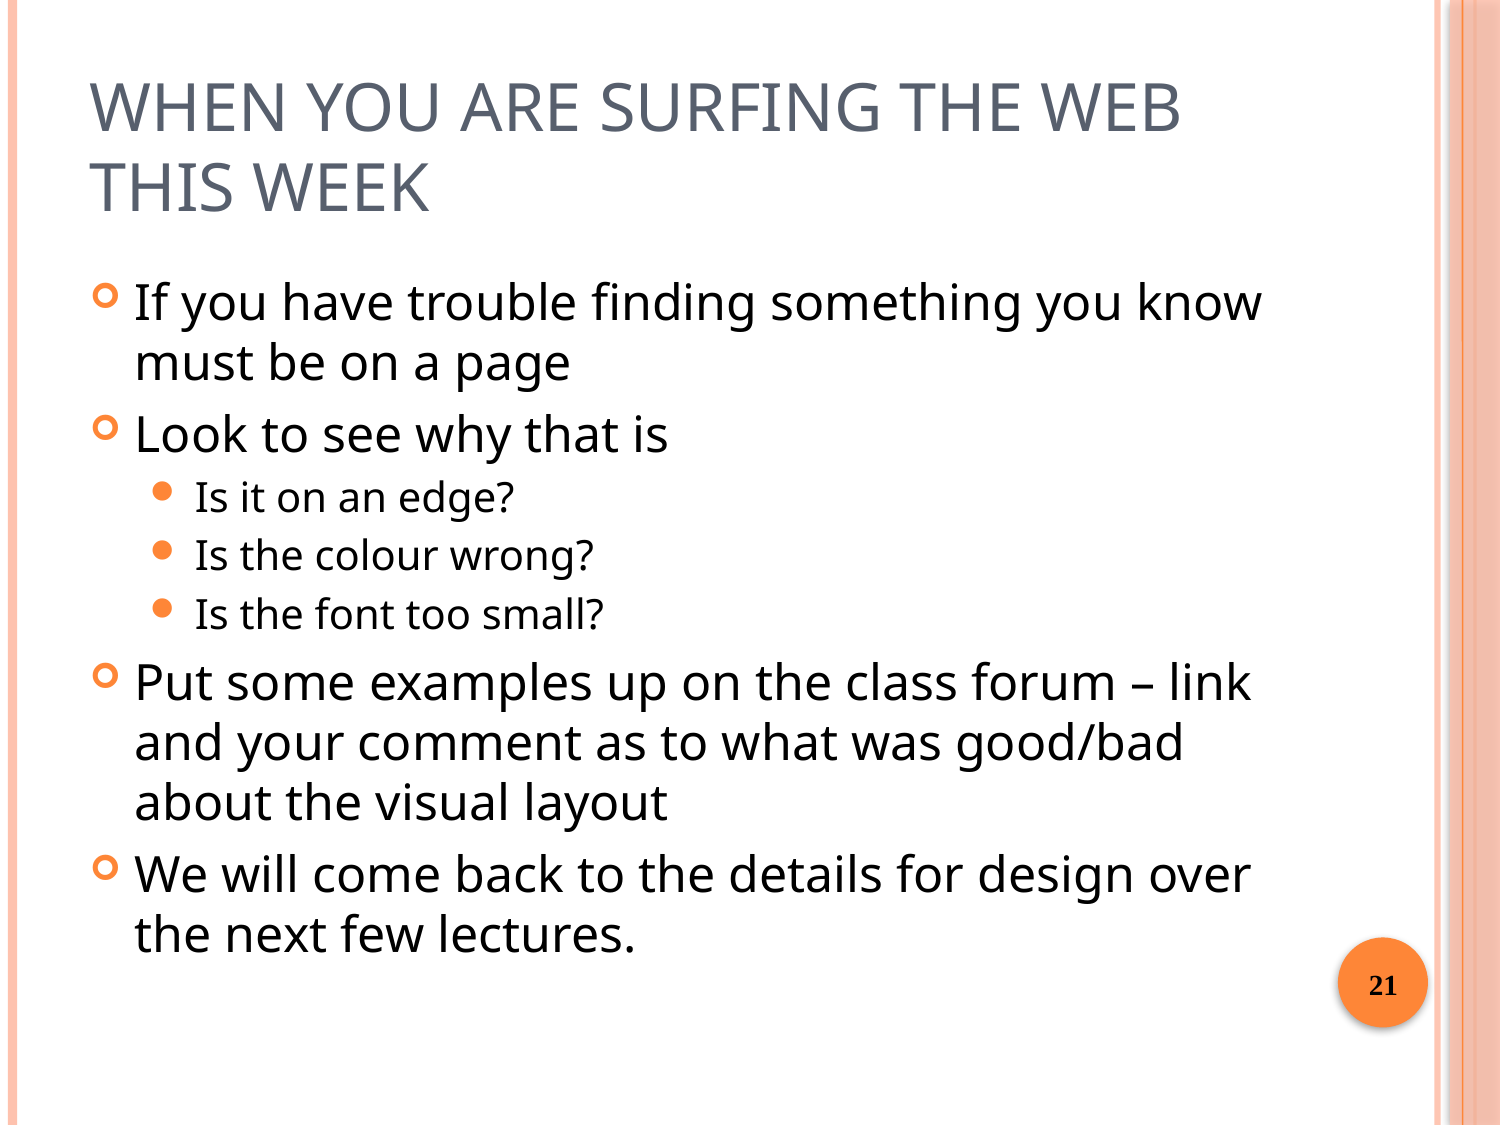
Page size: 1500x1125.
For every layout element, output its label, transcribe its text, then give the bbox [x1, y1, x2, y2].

title When you are surfing the web this week [75, 45, 1300, 233]
list If you have trouble finding something you know must be on a page Look to see why that is Is it on an edge? Is the colour wrong? Is the font too small? Put some examples up on the class forum – link and your comment as to what was good/bad about the visual layout We will come back to the details for design over the next few lectures. [75, 262, 1300, 1062]
slide_number 21 [1333, 940, 1434, 1027]
